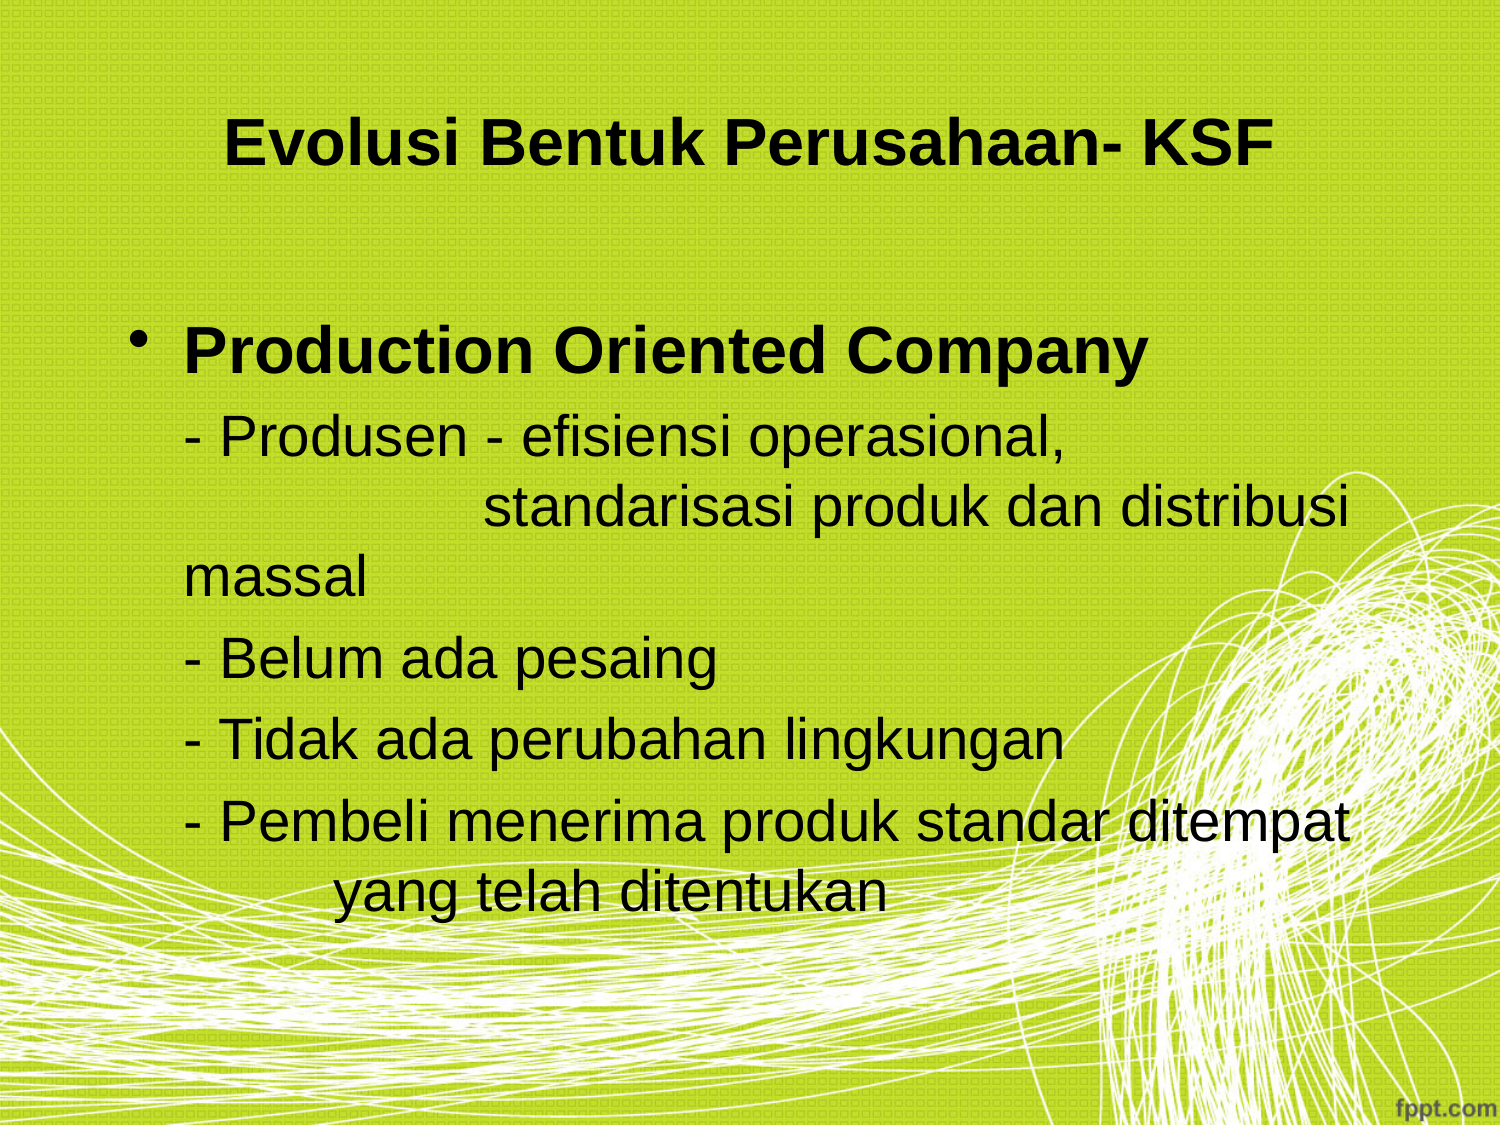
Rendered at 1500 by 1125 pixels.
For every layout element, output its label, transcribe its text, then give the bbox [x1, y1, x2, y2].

picture [0, 0, 1500, 1125]
text_box [112, 1024, 425, 1100]
list Production Oriented Company - Produsen - efisiensi operasional, standarisasi produk dan distribusi massal - Belum ada pesaing - Tidak ada perubahan lingkungan - Pembeli menerima produk standar ditempat yang telah ditentukan [112, 274, 1388, 976]
title Evolusi Bentuk Perusahaan- KSF [74, 44, 1426, 233]
text_box [512, 1024, 988, 1100]
